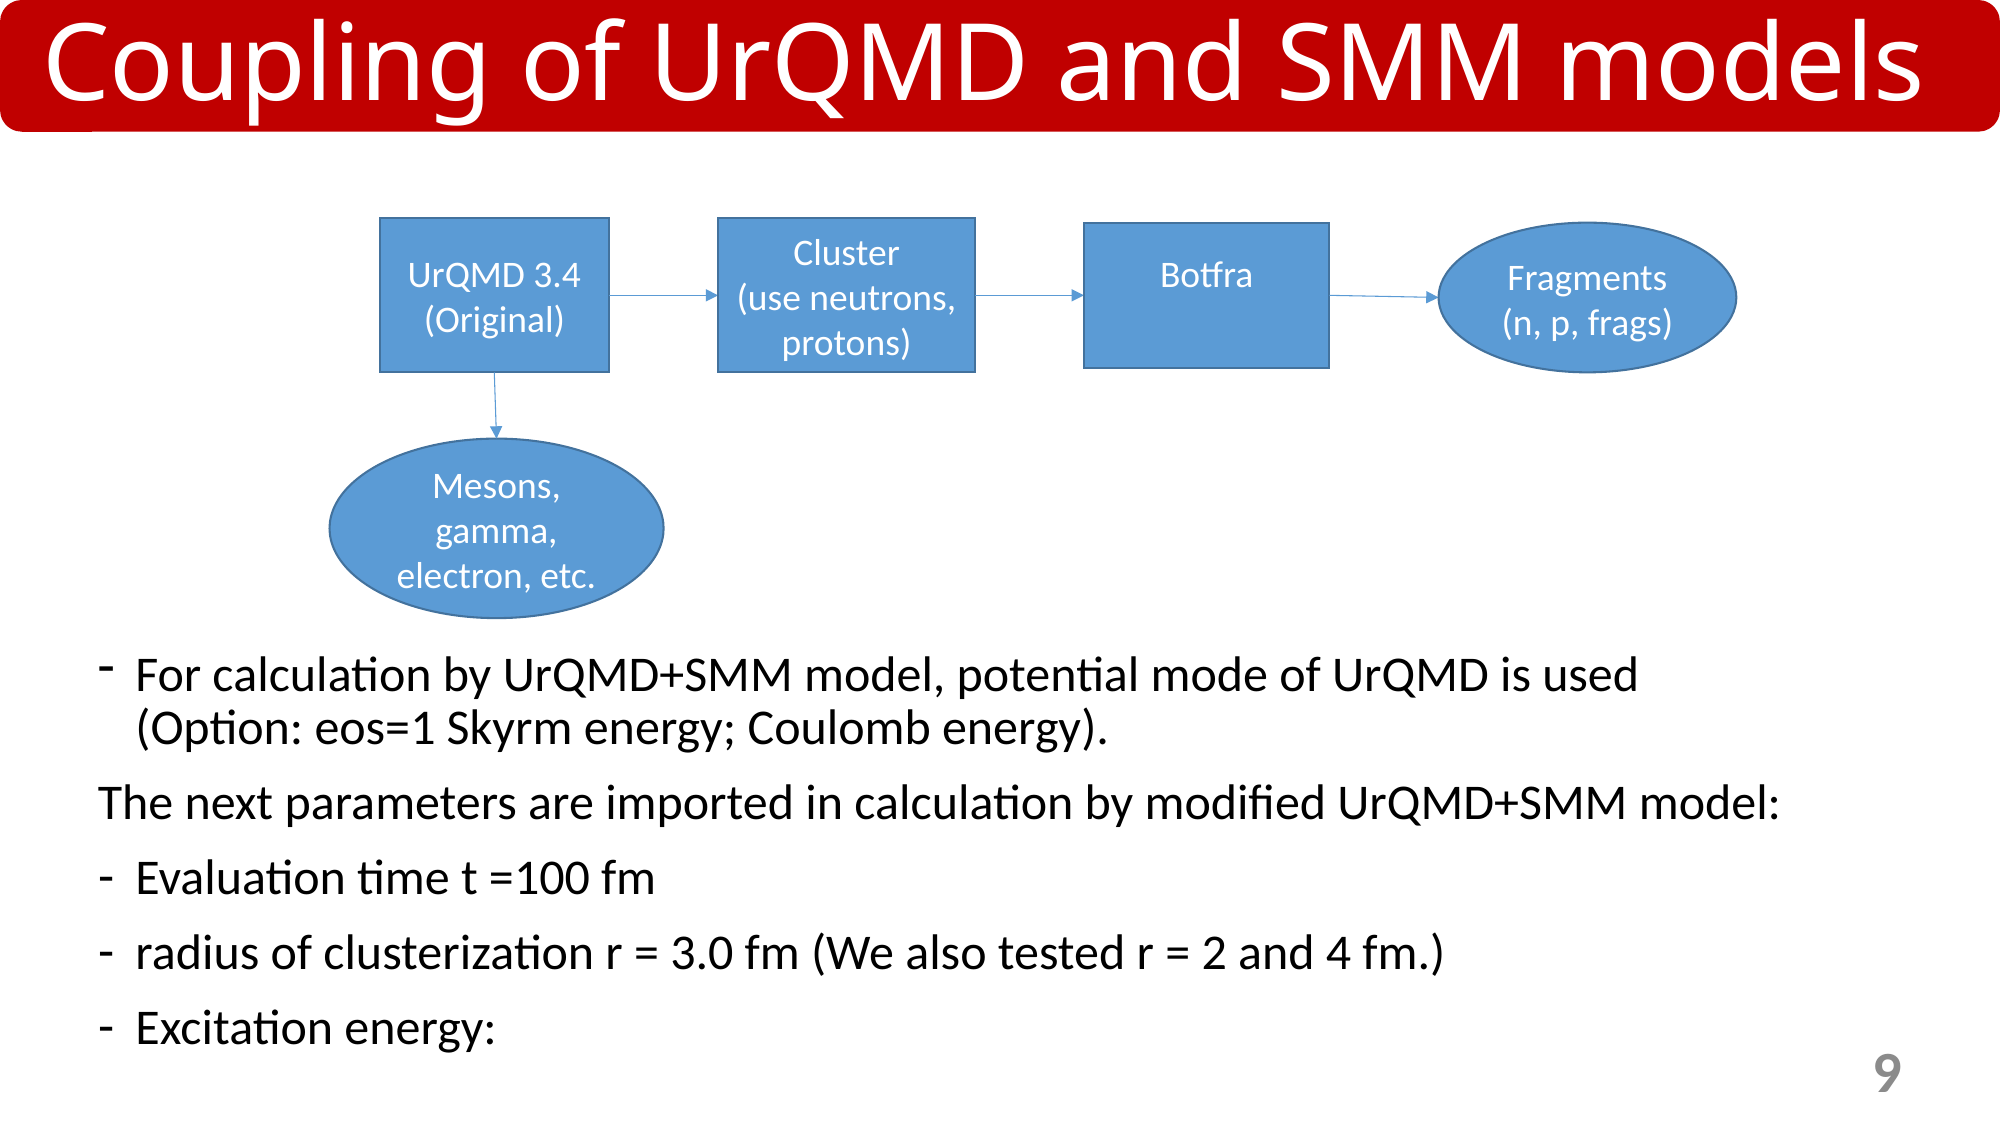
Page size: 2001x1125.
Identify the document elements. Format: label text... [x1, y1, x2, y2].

text_box UrQMD 3.4 (Original) [379, 217, 610, 373]
text_box [0, 0, 1984, 133]
slide_number 9 [1826, 1039, 1918, 1100]
text_box Botfra [1083, 222, 1330, 369]
text_box Cluster (use neutrons, protons) [717, 217, 976, 373]
title Coupling of UrQMD and SMM models [27, 0, 2000, 132]
text_box Mesons, gamma, electron, etc. [328, 437, 665, 620]
text_box Fragments (n, p, frags) [1437, 221, 1738, 374]
